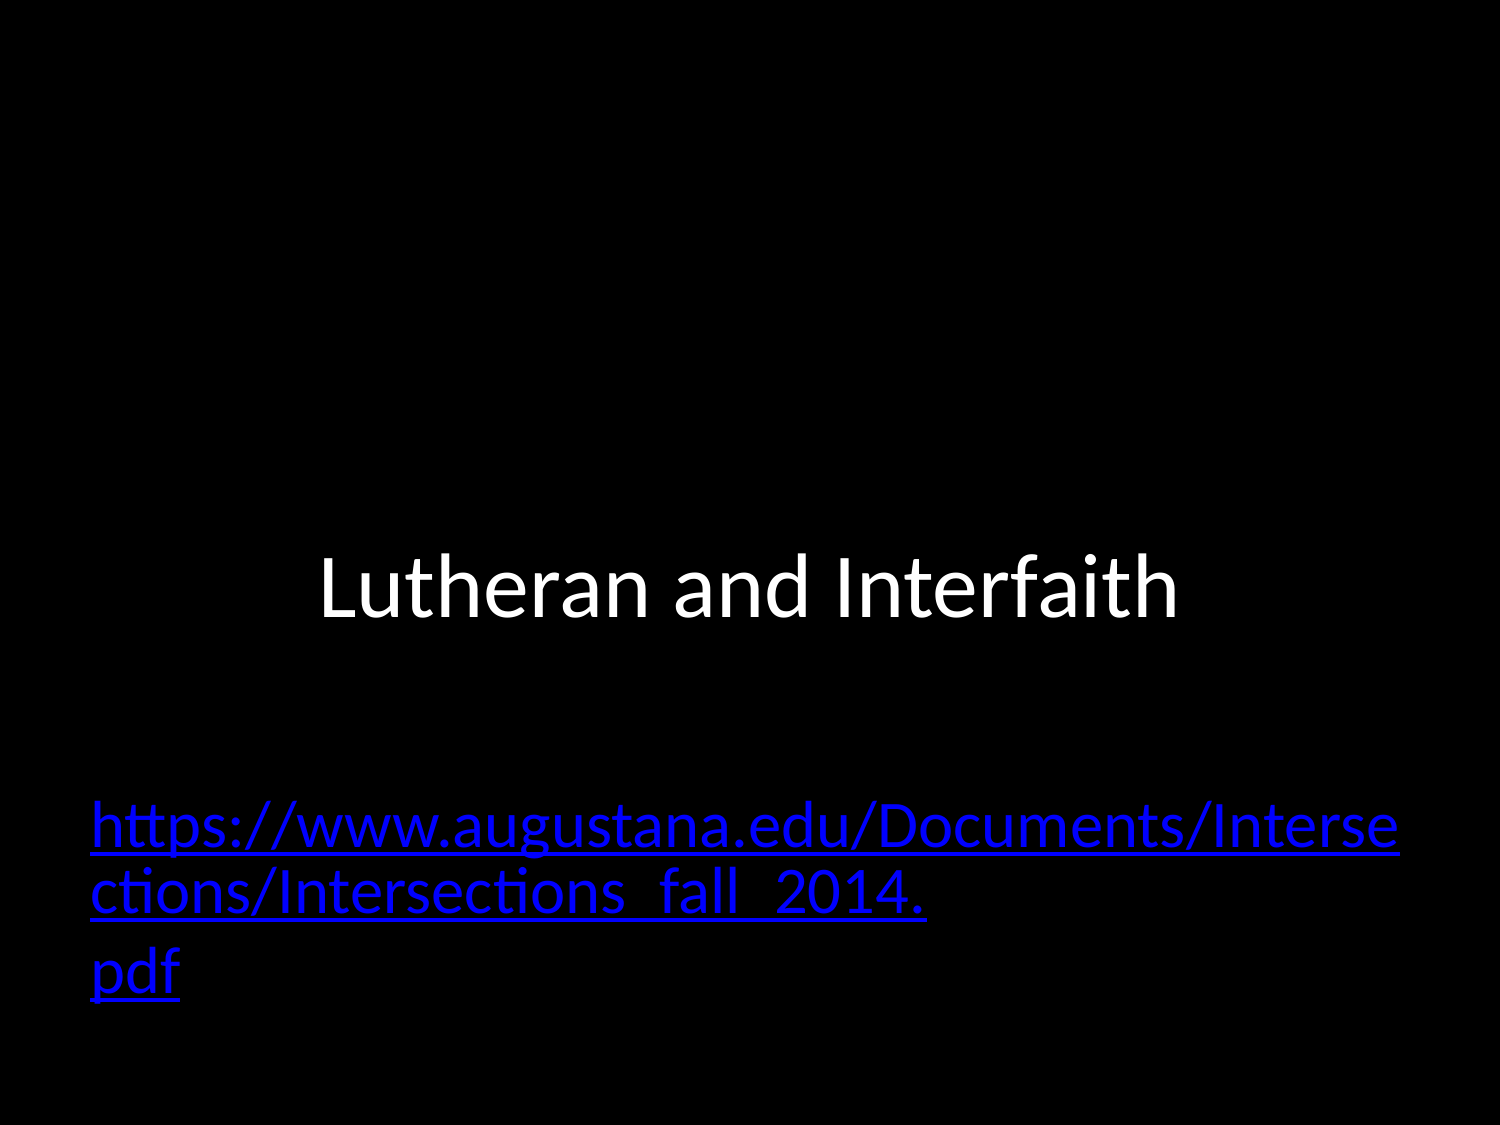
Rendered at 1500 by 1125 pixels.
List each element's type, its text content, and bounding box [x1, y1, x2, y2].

list https://www.augustana.edu/Documents/Intersections/Intersections_fall_2014.pdf [75, 773, 1425, 1005]
title Lutheran and Interfaith [75, 486, 1425, 675]
